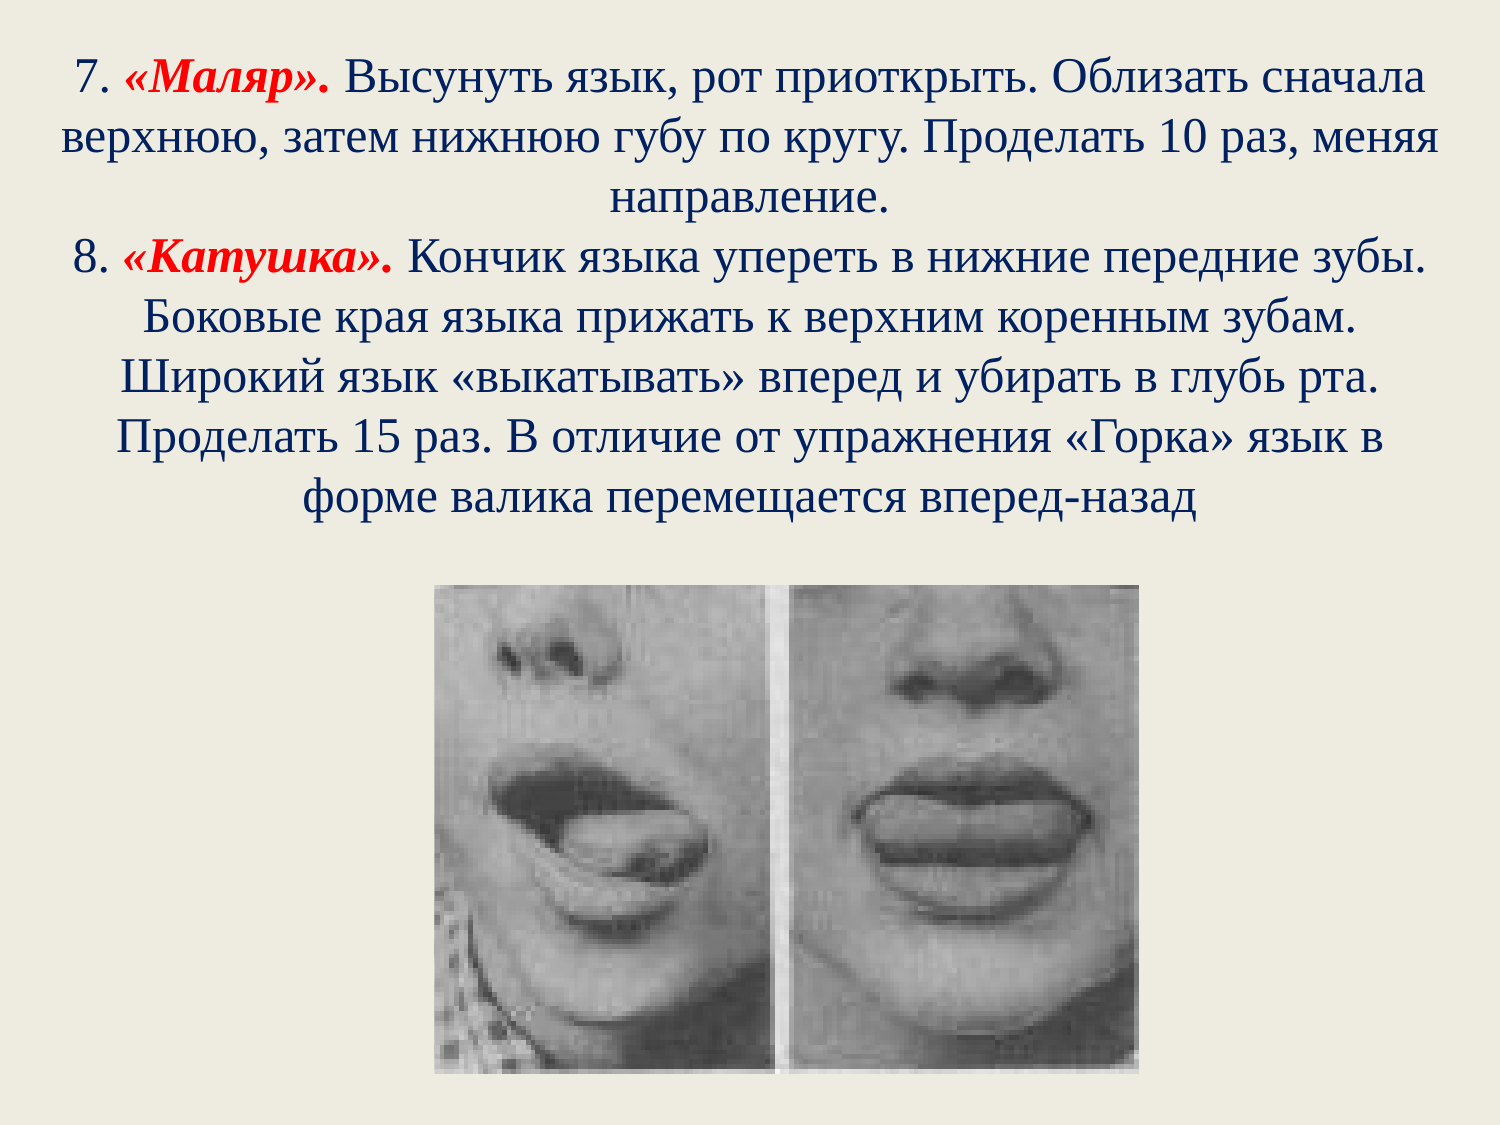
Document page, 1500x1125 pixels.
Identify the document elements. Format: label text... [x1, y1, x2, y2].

picture [434, 585, 1140, 1074]
text_box 7. «Маляр». Высунуть язык, рот приоткрыть. Облизать сначала верхнюю, затем нижнюю губу по кругу. Проделать 10 раз, меняя направление. 8. «Катушка». Кончик языка упереть в нижние передние зубы. Боковые края языка прижать к верхним коренным зубам. Широкий язык «выкатывать» вперед и убирать в глубь рта. Проделать 15 раз. В отличие от упражнения «Горка» язык в форме валика перемещается вперед-назад [35, 35, 1465, 530]
